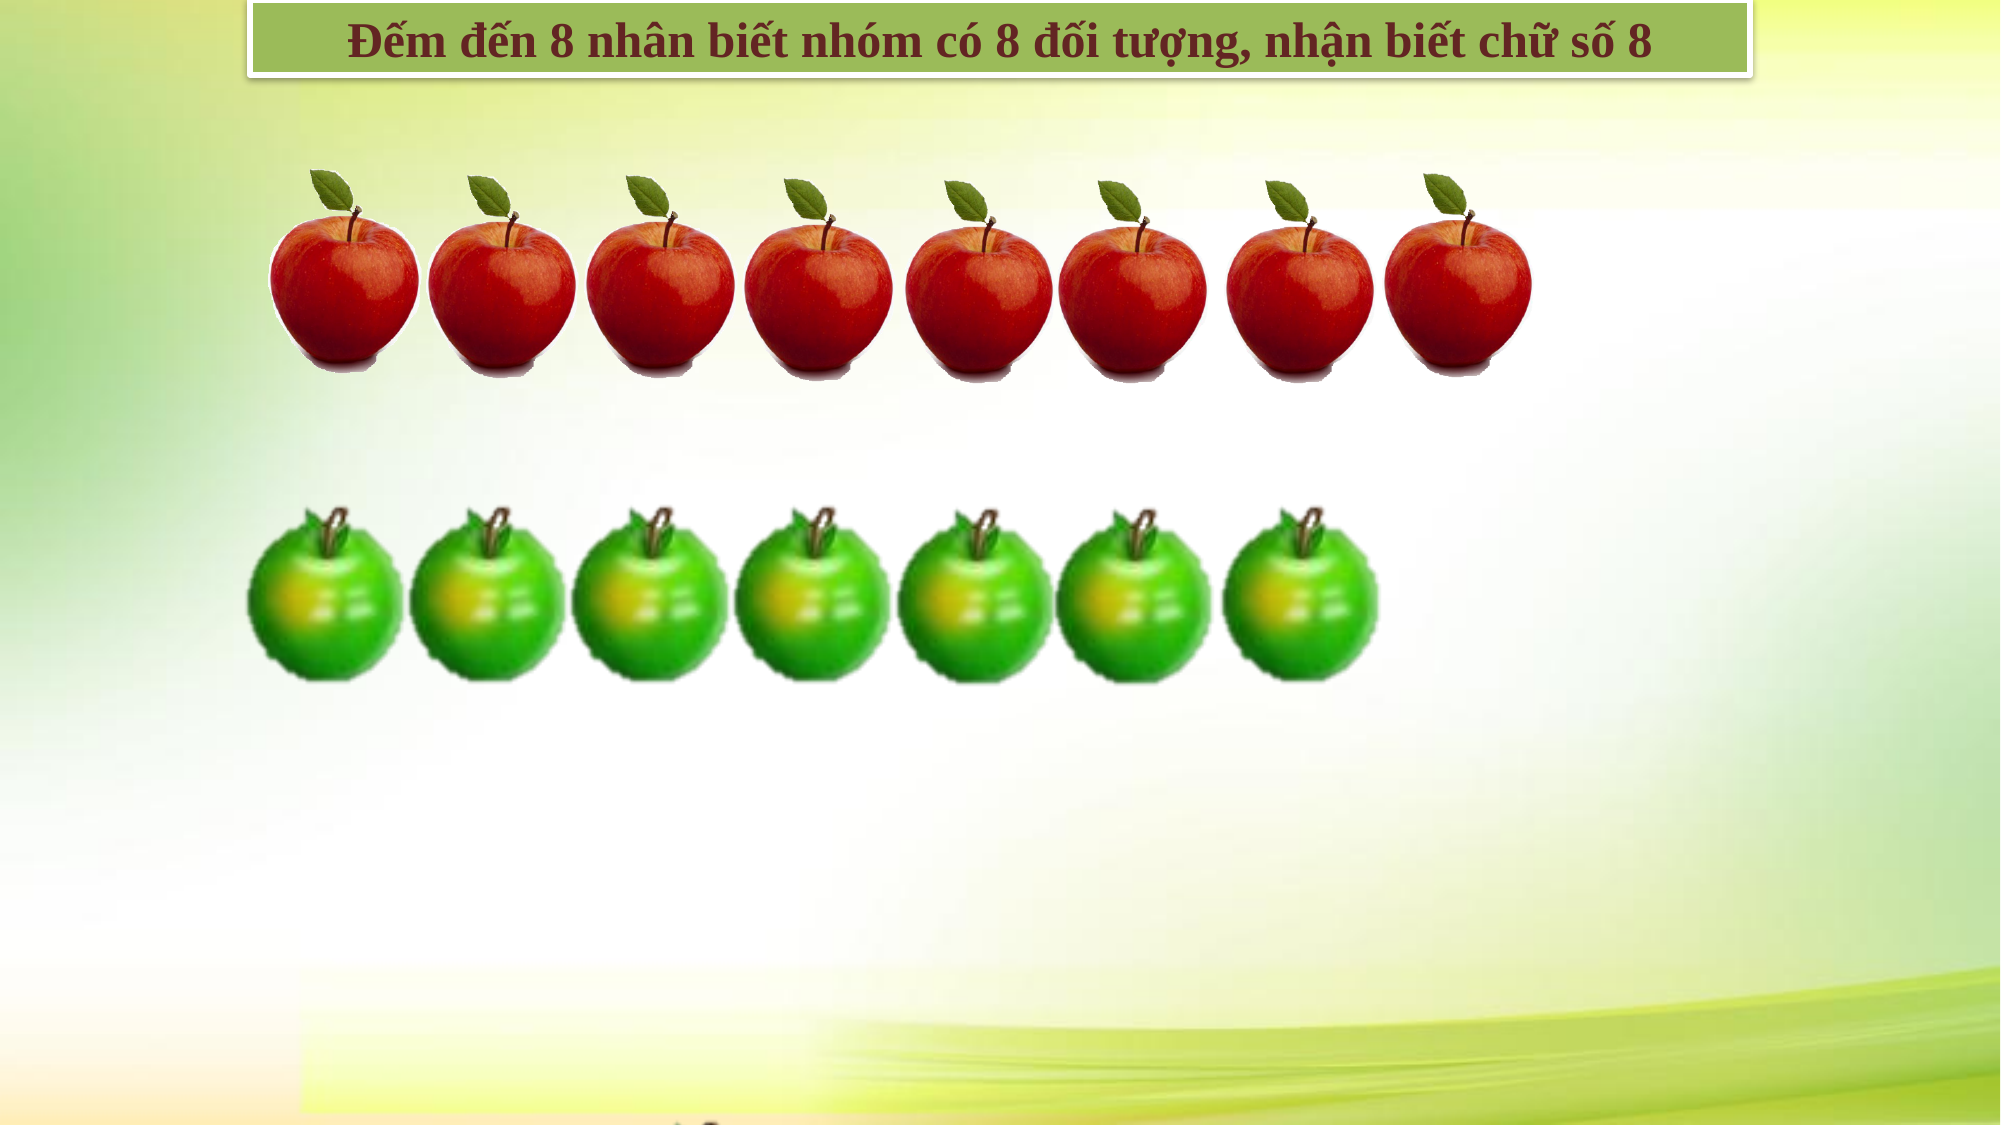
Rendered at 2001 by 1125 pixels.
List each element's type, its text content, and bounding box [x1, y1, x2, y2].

picture [0, 0, 2001, 1125]
text_box Đếm đến 8 nhân biết nhóm có 8 đối tượng, nhận biết chữ số 8 [247, 0, 1753, 78]
